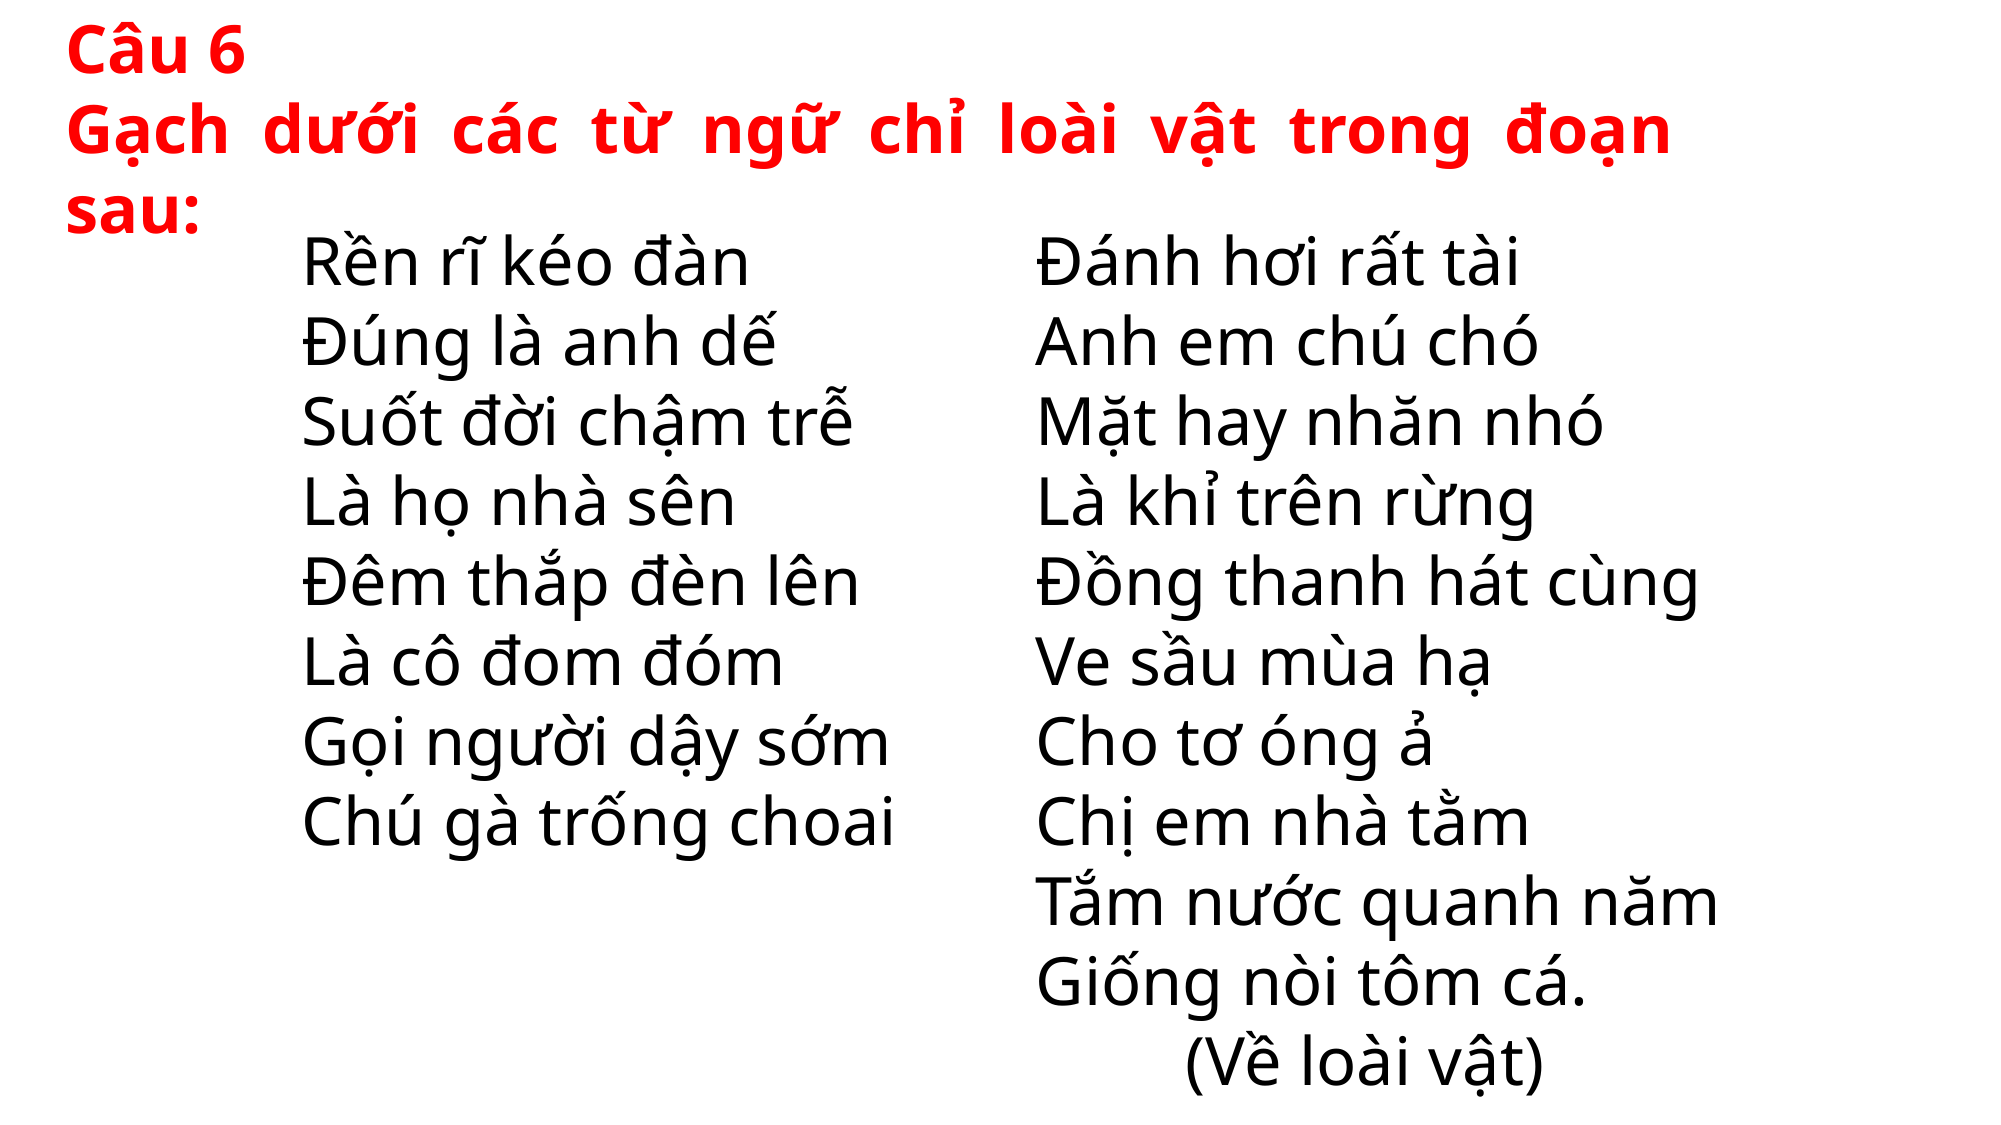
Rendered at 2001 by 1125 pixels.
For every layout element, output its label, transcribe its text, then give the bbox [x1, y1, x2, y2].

text_box Rền rĩ kéo đàn Đúng là anh dế Suốt đời chậm trễ Là họ nhà sên Đêm thắp đèn lên Là cô đom đóm Gọi người dậy sớm Chú gà trống choai [286, 255, 979, 867]
text_box Đánh hơi rất tài Anh em chú chó Mặt hay nhăn nhó Là khỉ trên rừng Đồng thanh hát cùng Ve sầu mùa hạ Cho tơ óng ả Chị em nhà tằm Tắm nước quanh năm Giống nòi tôm cá. (Về loài vật) [1020, 211, 1796, 1106]
text_box Câu 6 Gạch dưới các từ ngữ chỉ loài vật trong đoạn sau: [50, 0, 1689, 255]
